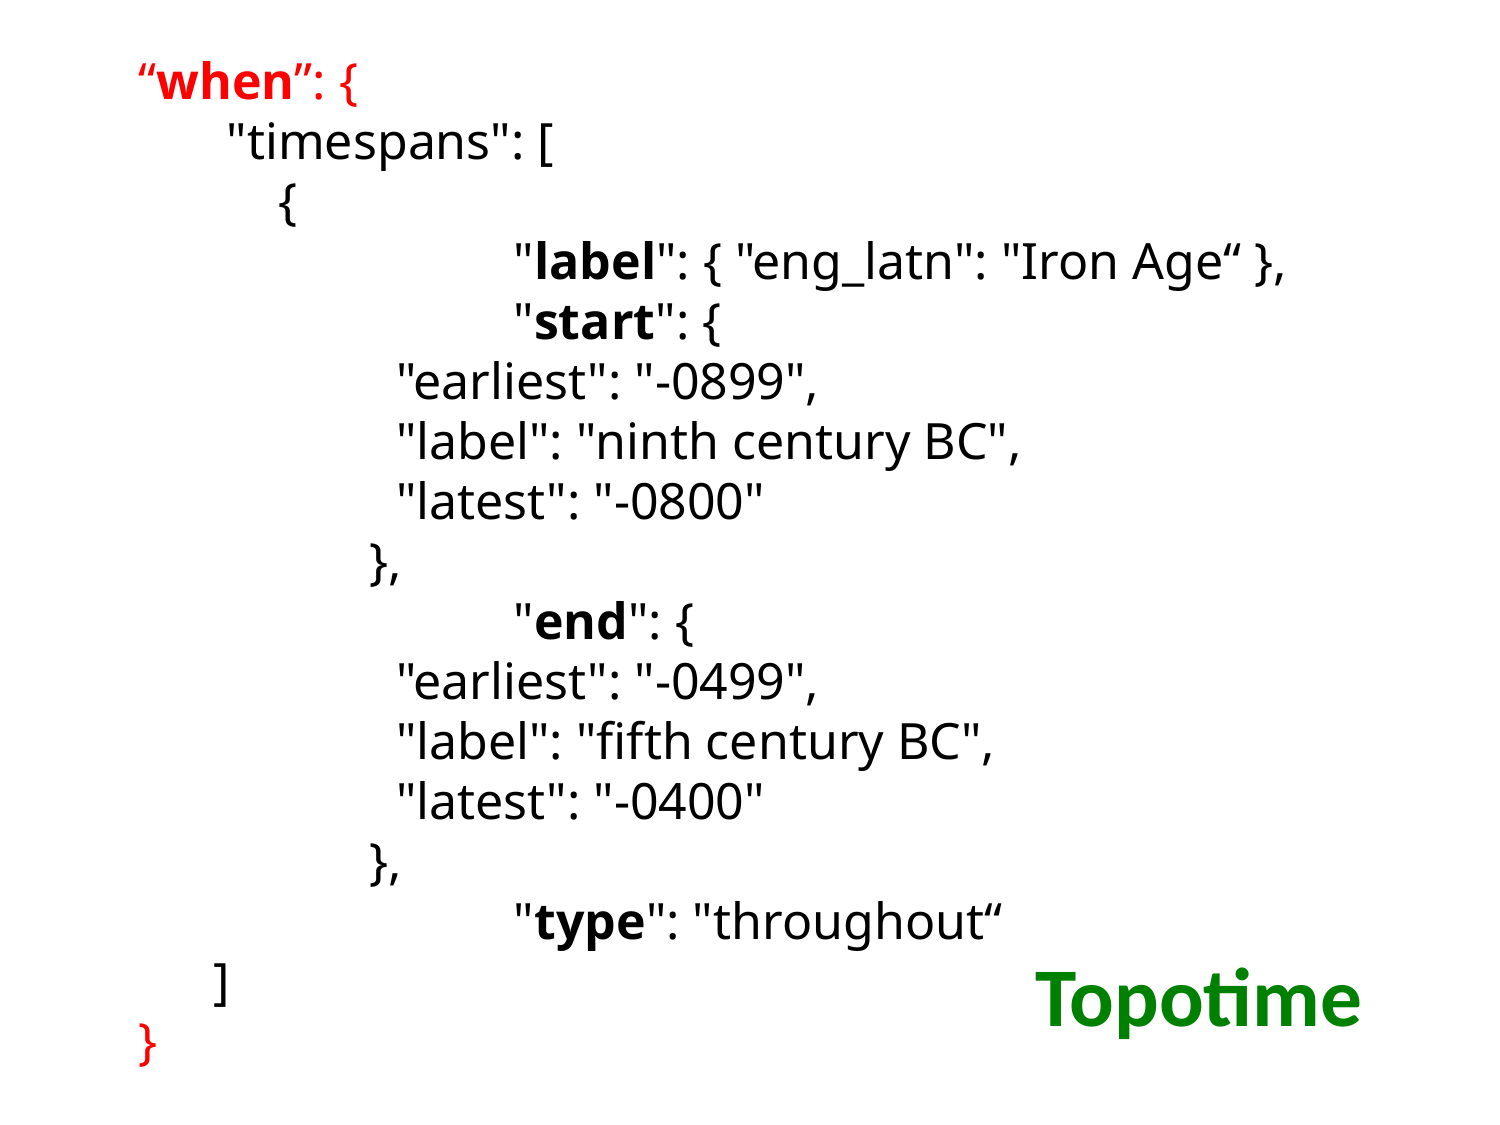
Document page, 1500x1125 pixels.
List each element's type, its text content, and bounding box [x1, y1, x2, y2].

text_box “when”: { "timespans": [ { "label": { "eng_latn": "Iron Age“ }, "start": { "earliest": "-0899", "label": "ninth century BC", "latest": "-0800" }, "end": { "earliest": "-0499", "label": "fifth century BC", "latest": "-0400" }, "type": "throughout“ ] } [124, 42, 1453, 1077]
text_box Topotime [1020, 936, 1378, 1051]
